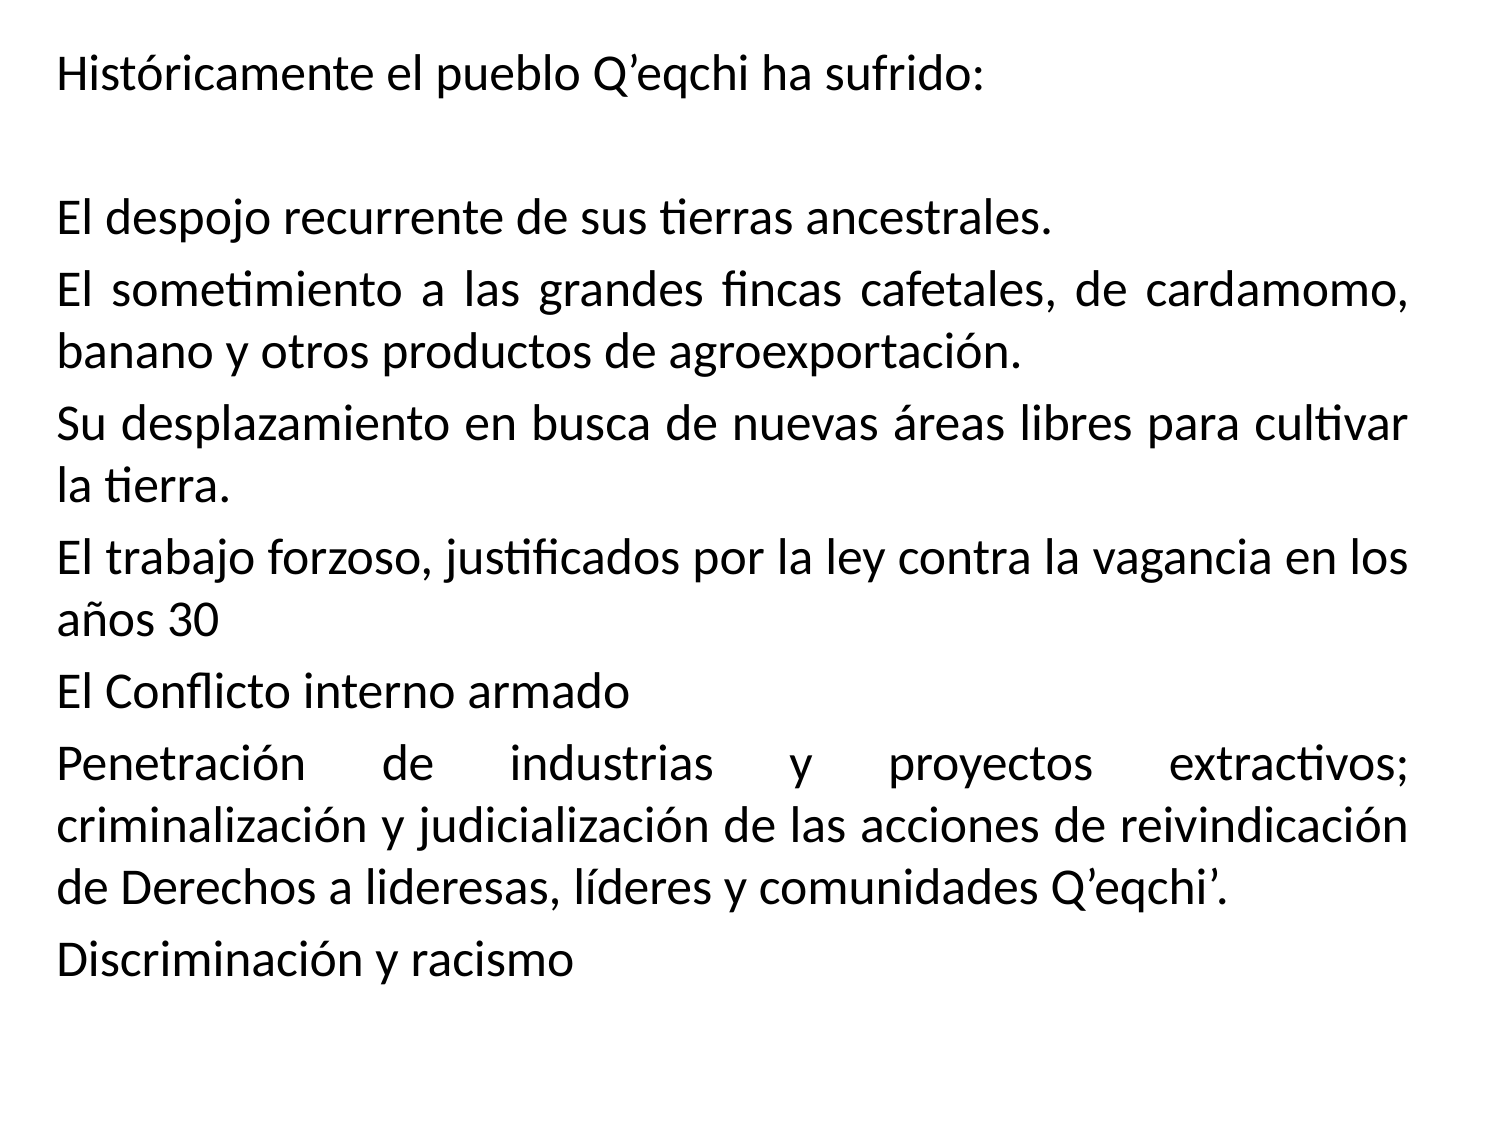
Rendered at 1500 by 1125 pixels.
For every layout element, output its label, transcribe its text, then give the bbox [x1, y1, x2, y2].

list Históricamente el pueblo Q’eqchi ha sufrido: El despojo recurrente de sus tierras ancestrales. El sometimiento a las grandes fincas cafetales, de cardamomo, banano y otros productos de agroexportación. Su desplazamiento en busca de nuevas áreas libres para cultivar la tierra. El trabajo forzoso, justificados por la ley contra la vagancia en los años 30 El Conflicto interno armado Penetración de industrias y proyectos extractivos; criminalización y judicialización de las acciones de reivindicación de Derechos a lideresas, líderes y comunidades Q’eqchi’. Discriminación y racismo [41, 30, 1425, 1071]
